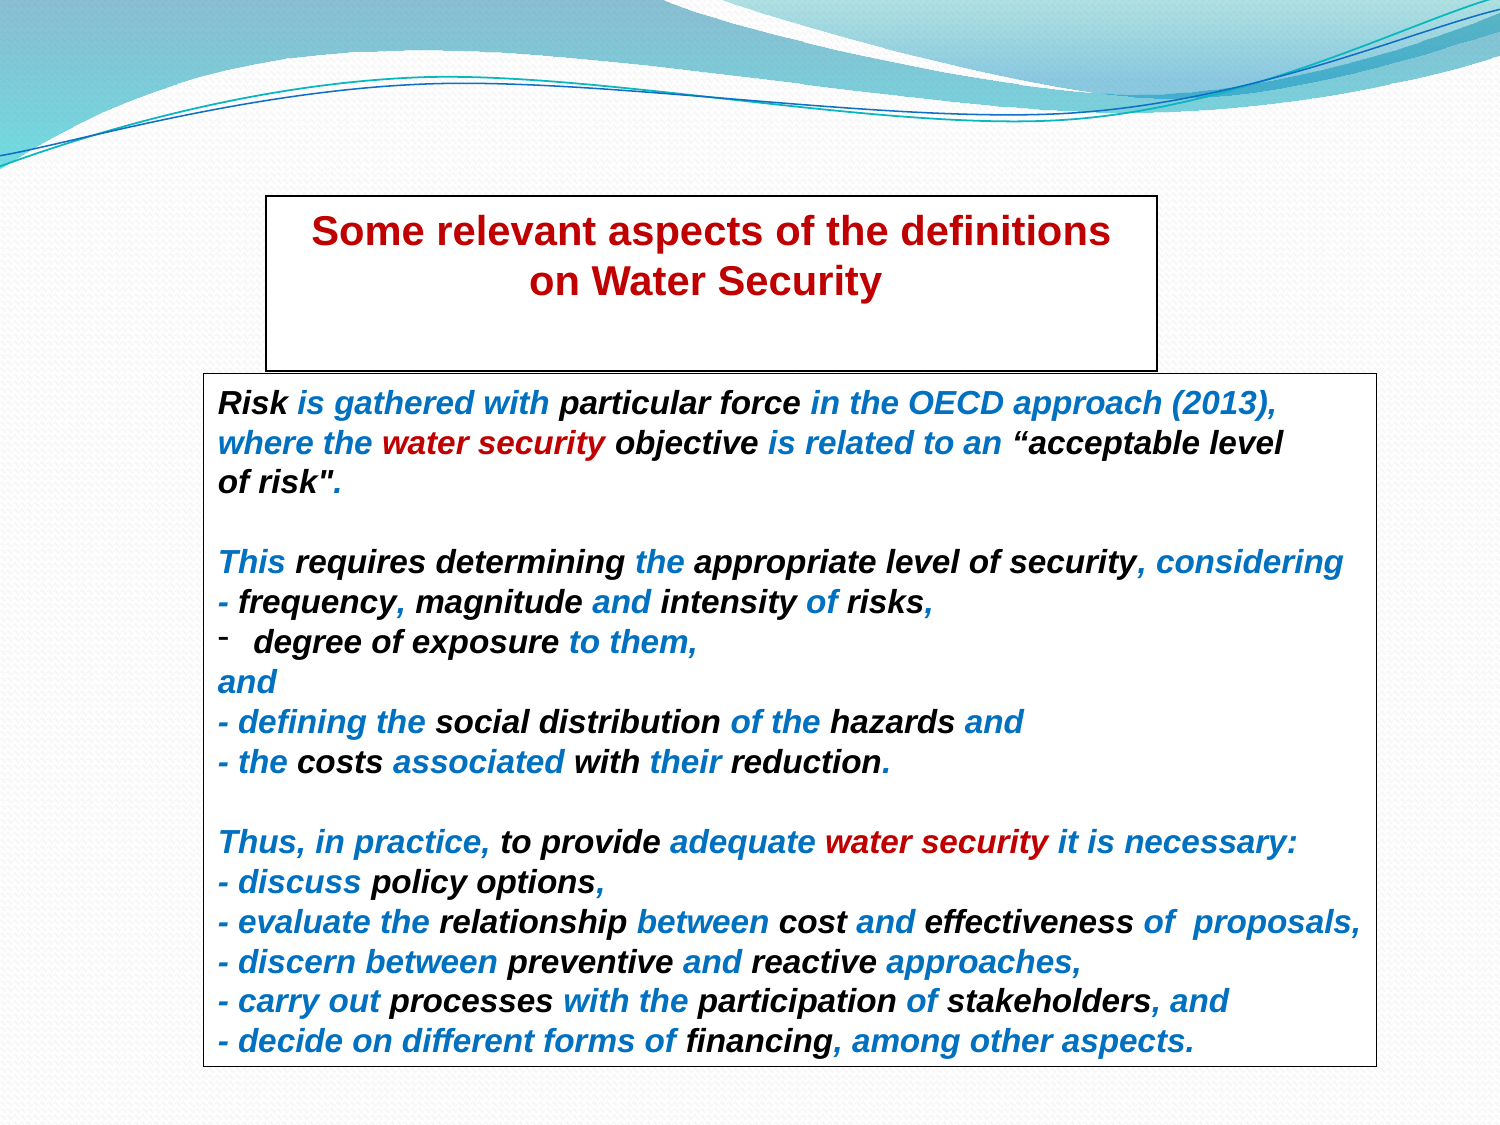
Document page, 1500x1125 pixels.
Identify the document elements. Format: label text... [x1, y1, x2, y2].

text_box Some relevant aspects of the definitions on Water Security [265, 196, 1158, 371]
text_box Risk is gathered with particular force in the OECD approach (2013), where the water security objective is related to an “acceptable level of risk". This requires determining the appropriate level of security, considering - frequency, magnitude and intensity of risks, degree of exposure to them, and - defining the social distribution of the hazards and - the costs associated with their reduction. Thus, in practice, to provide adequate water security it is necessary: - discuss policy options, - evaluate the relationship between cost and effectiveness of proposals, - discern between preventive and reactive approaches, - carry out processes with the participation of stakeholders, and - decide on different forms of financing, among other aspects. [203, 373, 1377, 1067]
